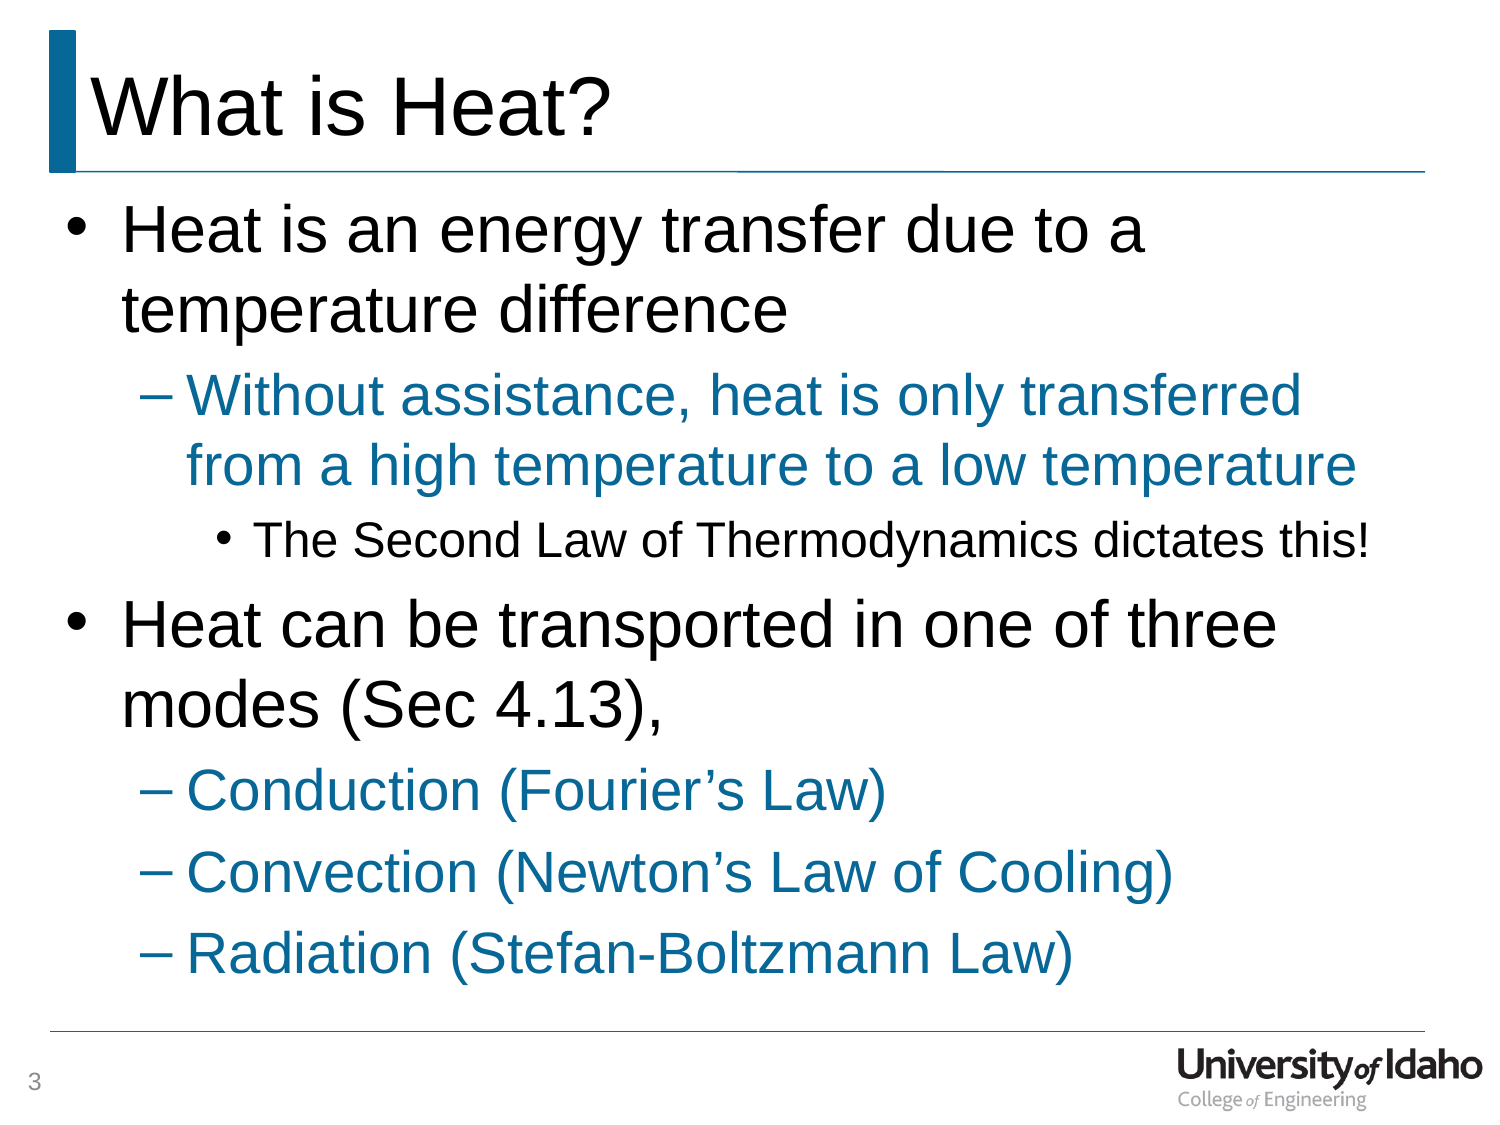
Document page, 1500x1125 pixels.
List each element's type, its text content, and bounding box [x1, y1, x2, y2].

title What is Heat? [75, 31, 1425, 174]
list Heat is an energy transfer due to a temperature difference Without assistance, heat is only transferred from a high temperature to a low temperature The Second Law of Thermodynamics dictates this! Heat can be transported in one of three modes (Sec 4.13), Conduction (Fourier’s Law) Convection (Newton’s Law of Cooling) Radiation (Stefan-Boltzmann Law) [50, 178, 1425, 1025]
slide_number 3 [12, 1050, 140, 1111]
picture [1165, 1041, 1495, 1118]
